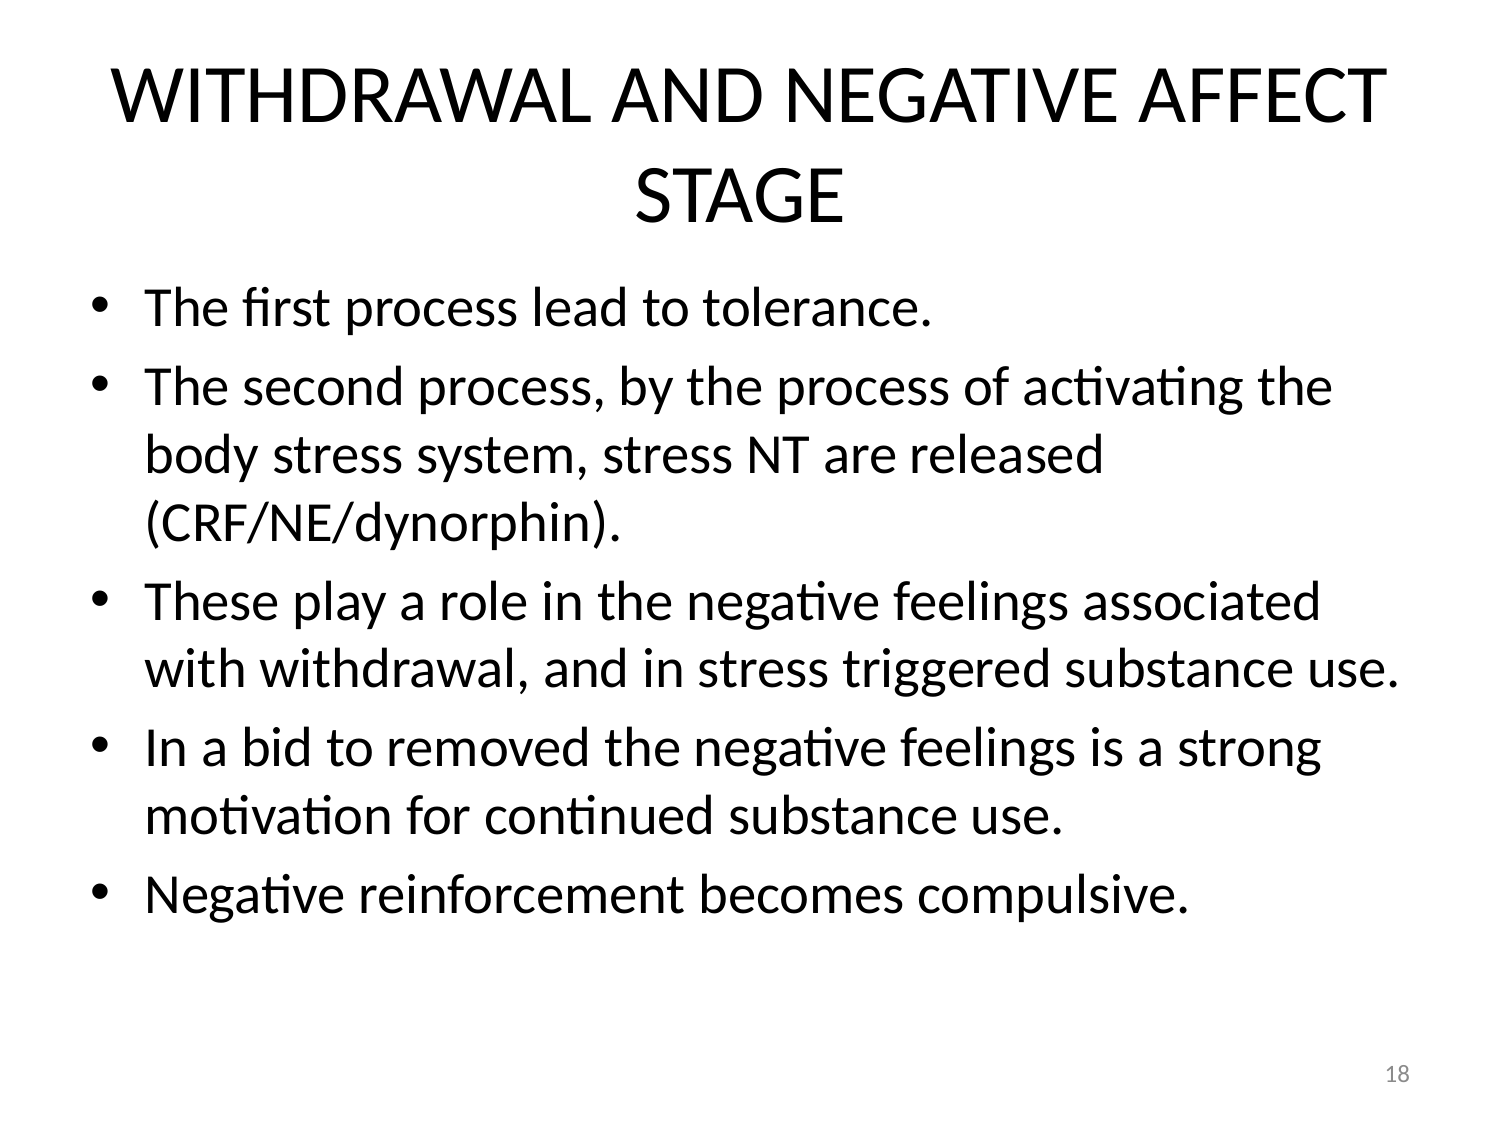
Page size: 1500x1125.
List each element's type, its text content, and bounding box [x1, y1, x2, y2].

slide_number 18 [1074, 1042, 1425, 1103]
list The first process lead to tolerance. The second process, by the process of activating the body stress system, stress NT are released (CRF/NE/dynorphin). These play a role in the negative feelings associated with withdrawal, and in stress triggered substance use. In a bid to removed the negative feelings is a strong motivation for continued substance use. Negative reinforcement becomes compulsive. [75, 262, 1425, 1005]
title WITHDRAWAL AND NEGATIVE AFFECT STAGE [75, 45, 1425, 233]
